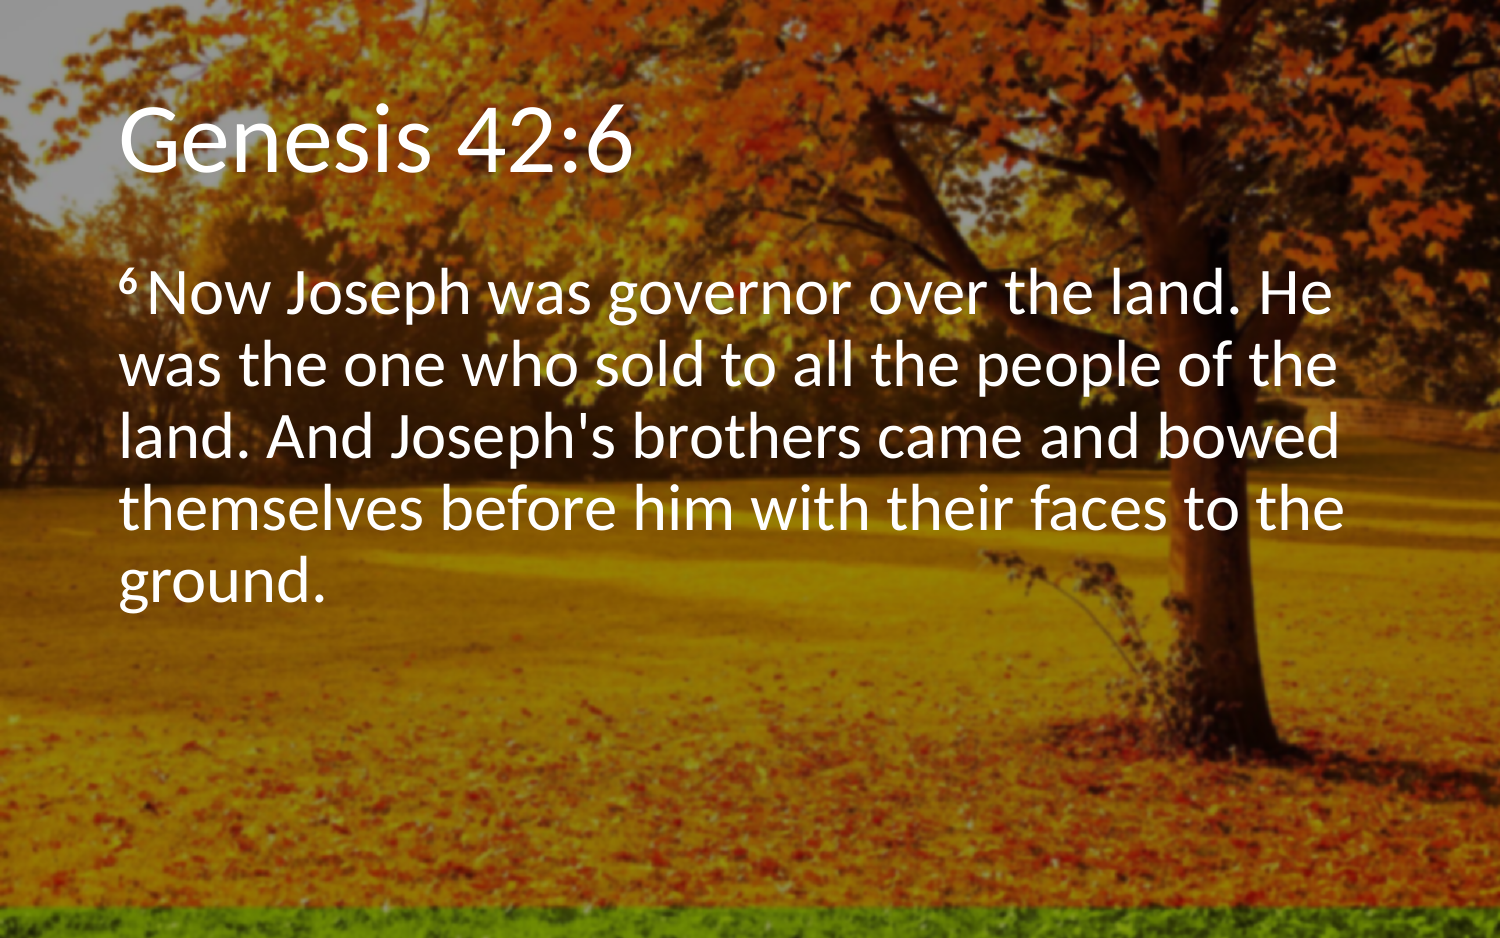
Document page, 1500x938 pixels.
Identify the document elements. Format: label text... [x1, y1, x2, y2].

title Genesis 42:6 [103, 49, 1397, 232]
picture [0, 0, 1500, 938]
list 6 Now Joseph was governor over the land. He was the one who sold to all the people of the land. And Joseph's brothers came and bowed themselves before him with their faces to the ground. [103, 249, 1397, 845]
